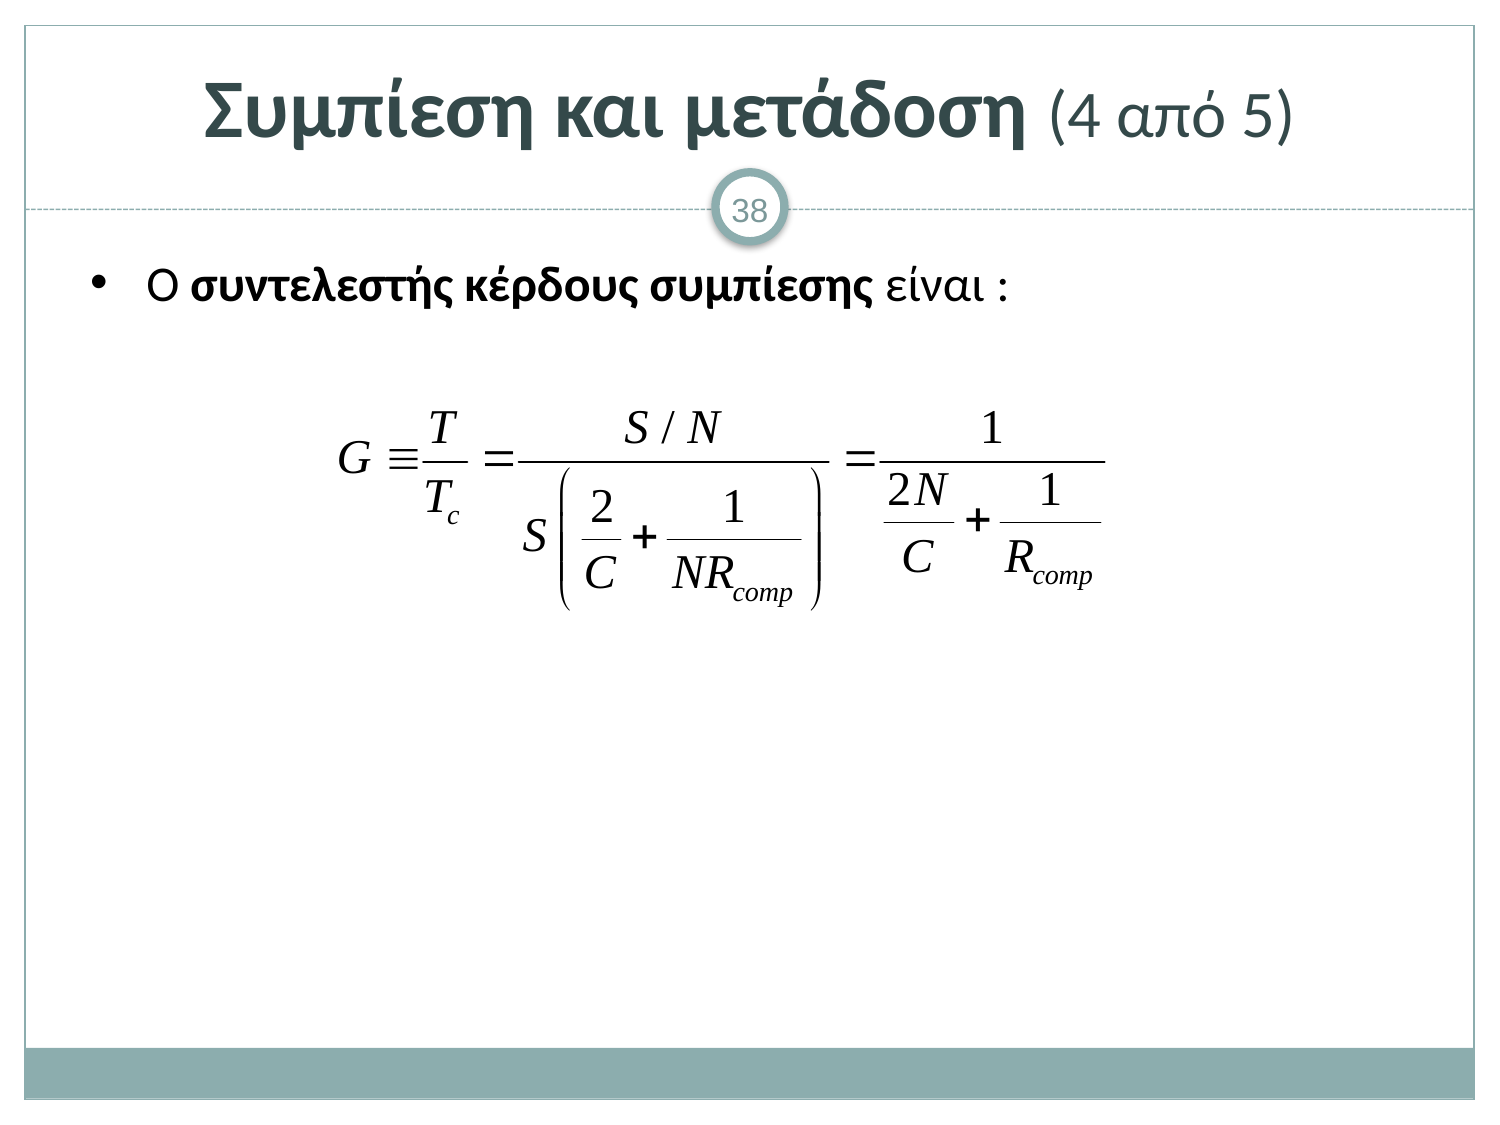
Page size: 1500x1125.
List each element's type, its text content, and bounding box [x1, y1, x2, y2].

title Συμπίεση και μετάδοση (4 από 5) [75, 29, 1425, 179]
list Ο συντελεστής κέρδους συμπίεσης είναι : [75, 243, 1425, 1035]
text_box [330, 396, 1117, 620]
